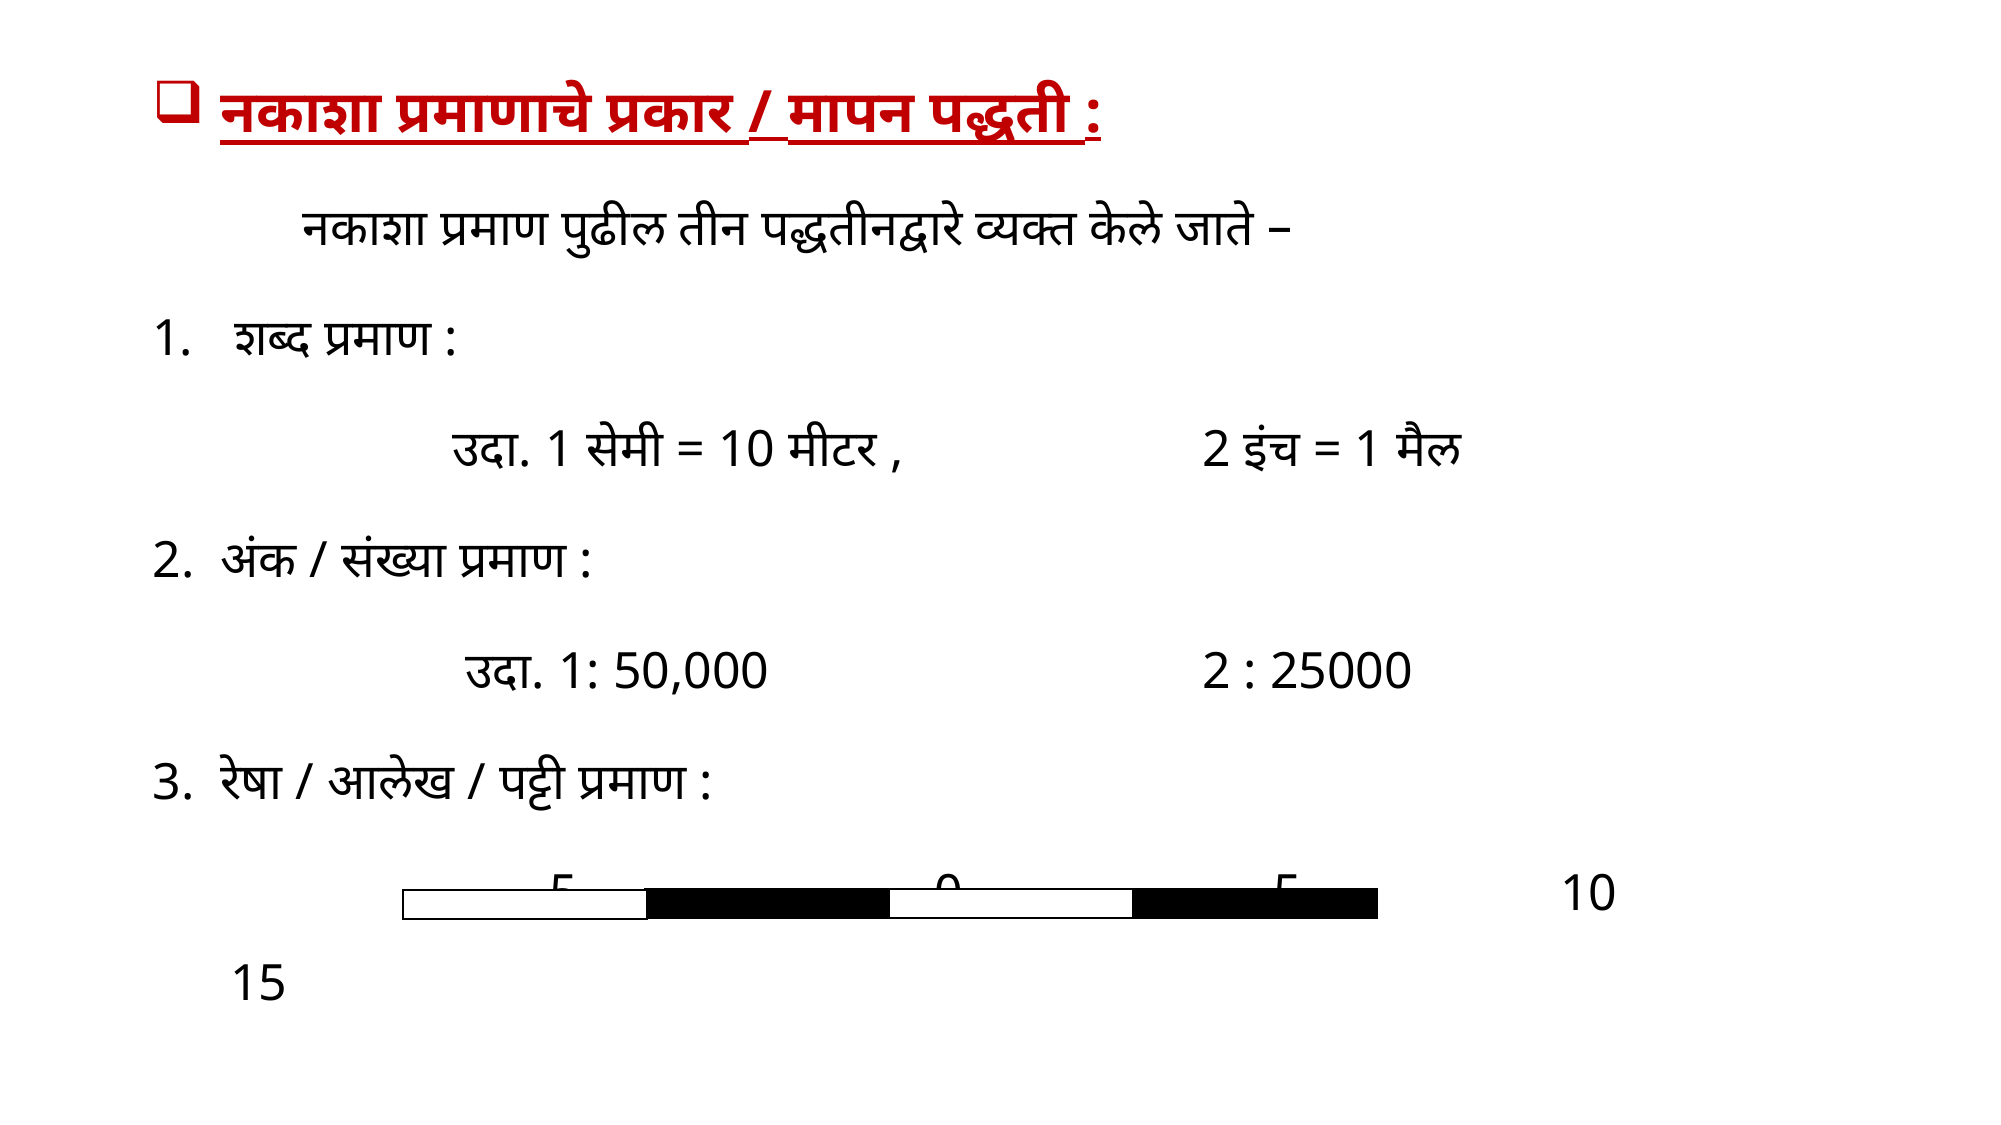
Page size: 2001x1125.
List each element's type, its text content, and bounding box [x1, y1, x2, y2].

text_box [402, 889, 648, 920]
text_box [888, 888, 1132, 919]
text_box [1132, 888, 1378, 919]
list नकाशा प्रमाणाचे प्रकार / मापन पद्धती : नकाशा प्रमाण पुढील तीन पद्धतीनद्वारे व्यक्त केले जाते – शब्द प्रमाण : उदा. 1 सेमी = 10 मीटर , 2 इंच = 1 मैल 2. अंक / संख्या प्रमाण : उदा. 1: 50,000 2 : 25000 3. रेषा / आलेख / पट्टी प्रमाण : 5 0 5 10 15 [137, 31, 1863, 1071]
text_box [644, 888, 888, 919]
